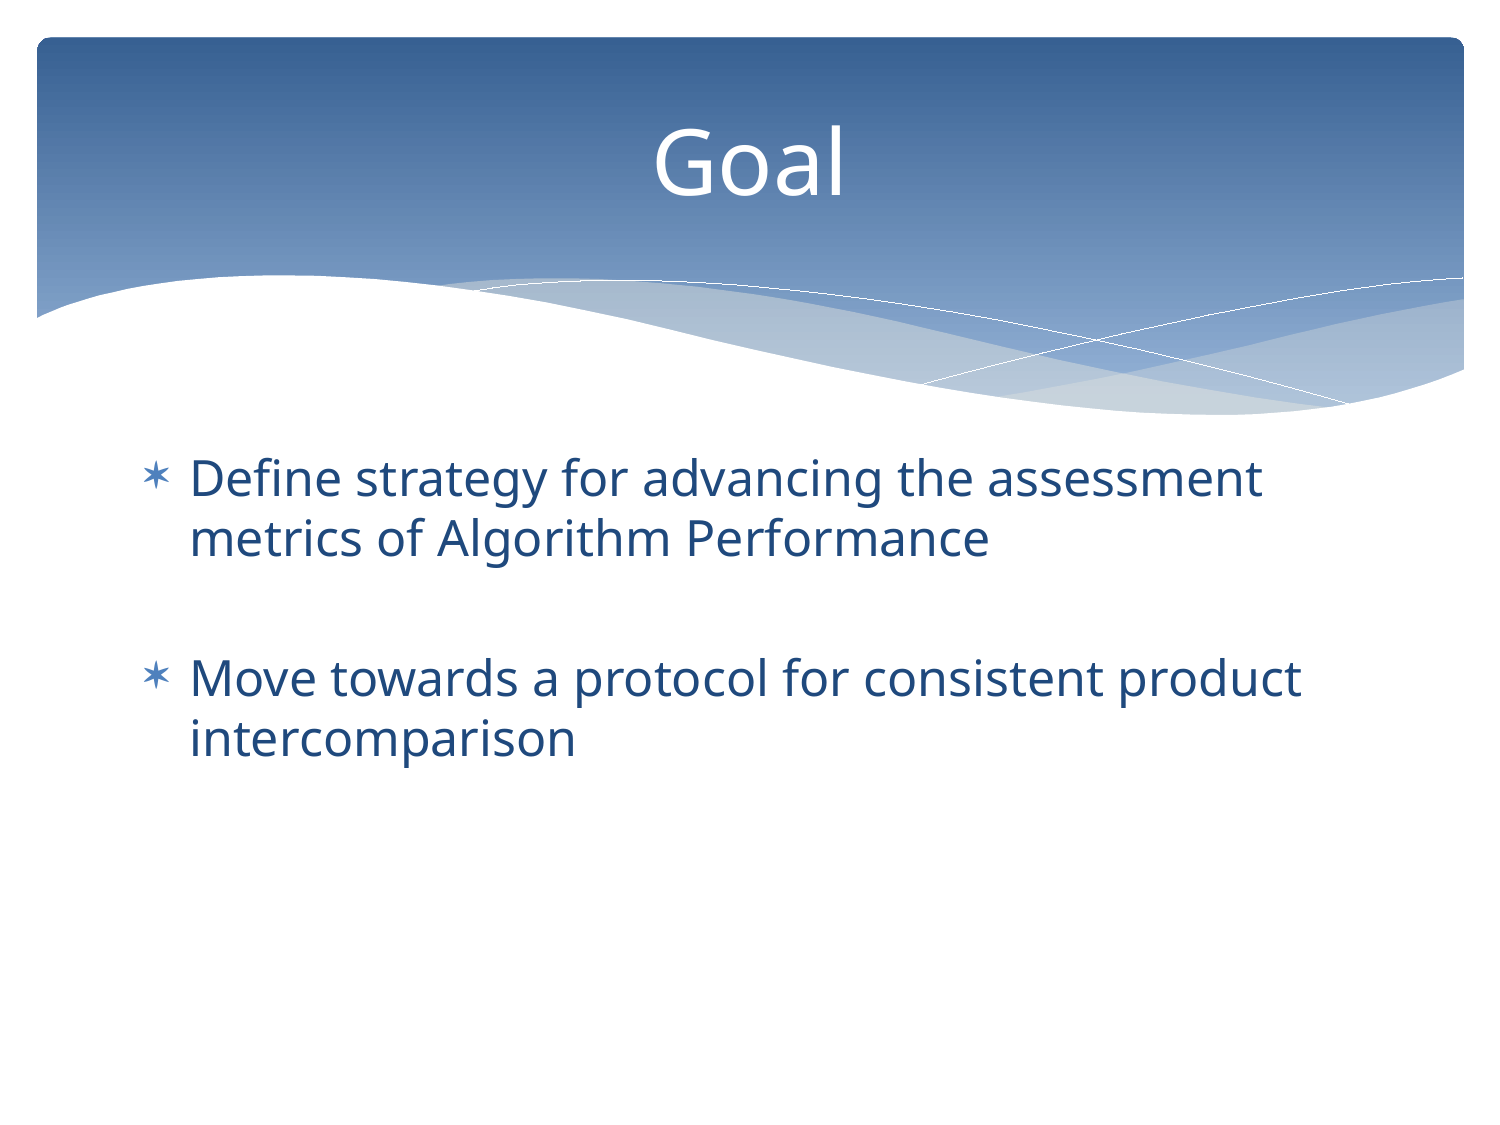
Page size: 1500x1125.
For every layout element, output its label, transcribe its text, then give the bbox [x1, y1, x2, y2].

list Define strategy for advancing the assessment metrics of Algorithm Performance Move towards a protocol for consistent product intercomparison [129, 438, 1431, 1005]
title Goal [75, 55, 1425, 261]
